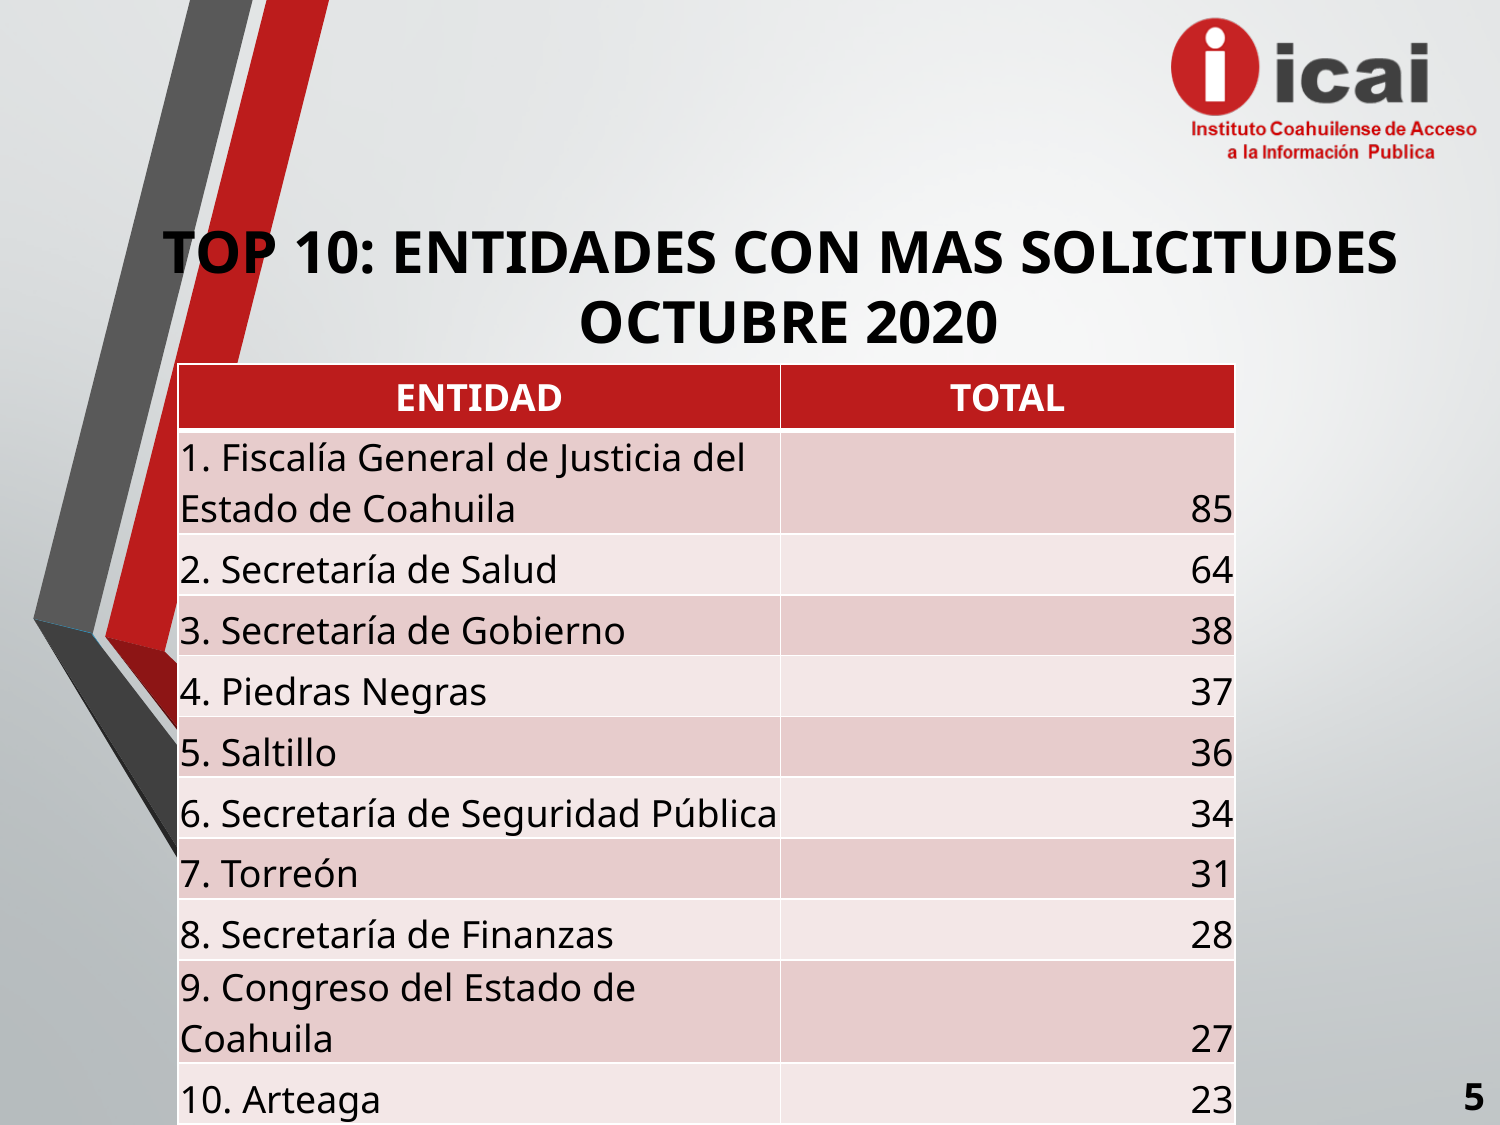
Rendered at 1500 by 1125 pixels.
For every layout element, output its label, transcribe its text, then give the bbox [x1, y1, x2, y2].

table_cell 6. Secretaría de Seguridad Pública [179, 778, 780, 837]
table_cell 9. Congreso del Estado de Coahuila [179, 961, 780, 1062]
table_cell 37 [781, 656, 1234, 716]
table_header TOTAL [781, 365, 1234, 428]
table_cell 64 [781, 535, 1234, 594]
table_cell 1. Fiscalía General de Justicia del Estado de Coahuila [179, 433, 780, 533]
table_cell 27 [781, 961, 1234, 1062]
table_cell 8. Secretaría de Finanzas [179, 900, 780, 959]
picture [1170, 0, 1500, 175]
text_box TOP 10: ENTIDADES CON MAS SOLICITUDES OCTUBRE 2020 [148, 207, 1430, 363]
table_cell 34 [781, 778, 1234, 837]
table_cell 2. Secretaría de Salud [179, 535, 780, 594]
table_cell 85 [781, 433, 1234, 533]
table_cell 3. Secretaría de Gobierno [179, 596, 780, 655]
table_header ENTIDAD [179, 365, 780, 428]
table_cell 31 [781, 839, 1234, 898]
table_cell 4. Piedras Negras [179, 656, 780, 716]
table_cell 10. Arteaga [179, 1064, 780, 1123]
table_cell 28 [781, 900, 1234, 959]
table_cell 38 [781, 596, 1234, 655]
table_cell 7. Torreón [179, 839, 780, 898]
table_cell 5. Saltillo [179, 717, 780, 776]
table_cell 23 [781, 1064, 1234, 1123]
table_cell 36 [781, 717, 1234, 776]
slide_number 5 [1432, 1065, 1500, 1125]
